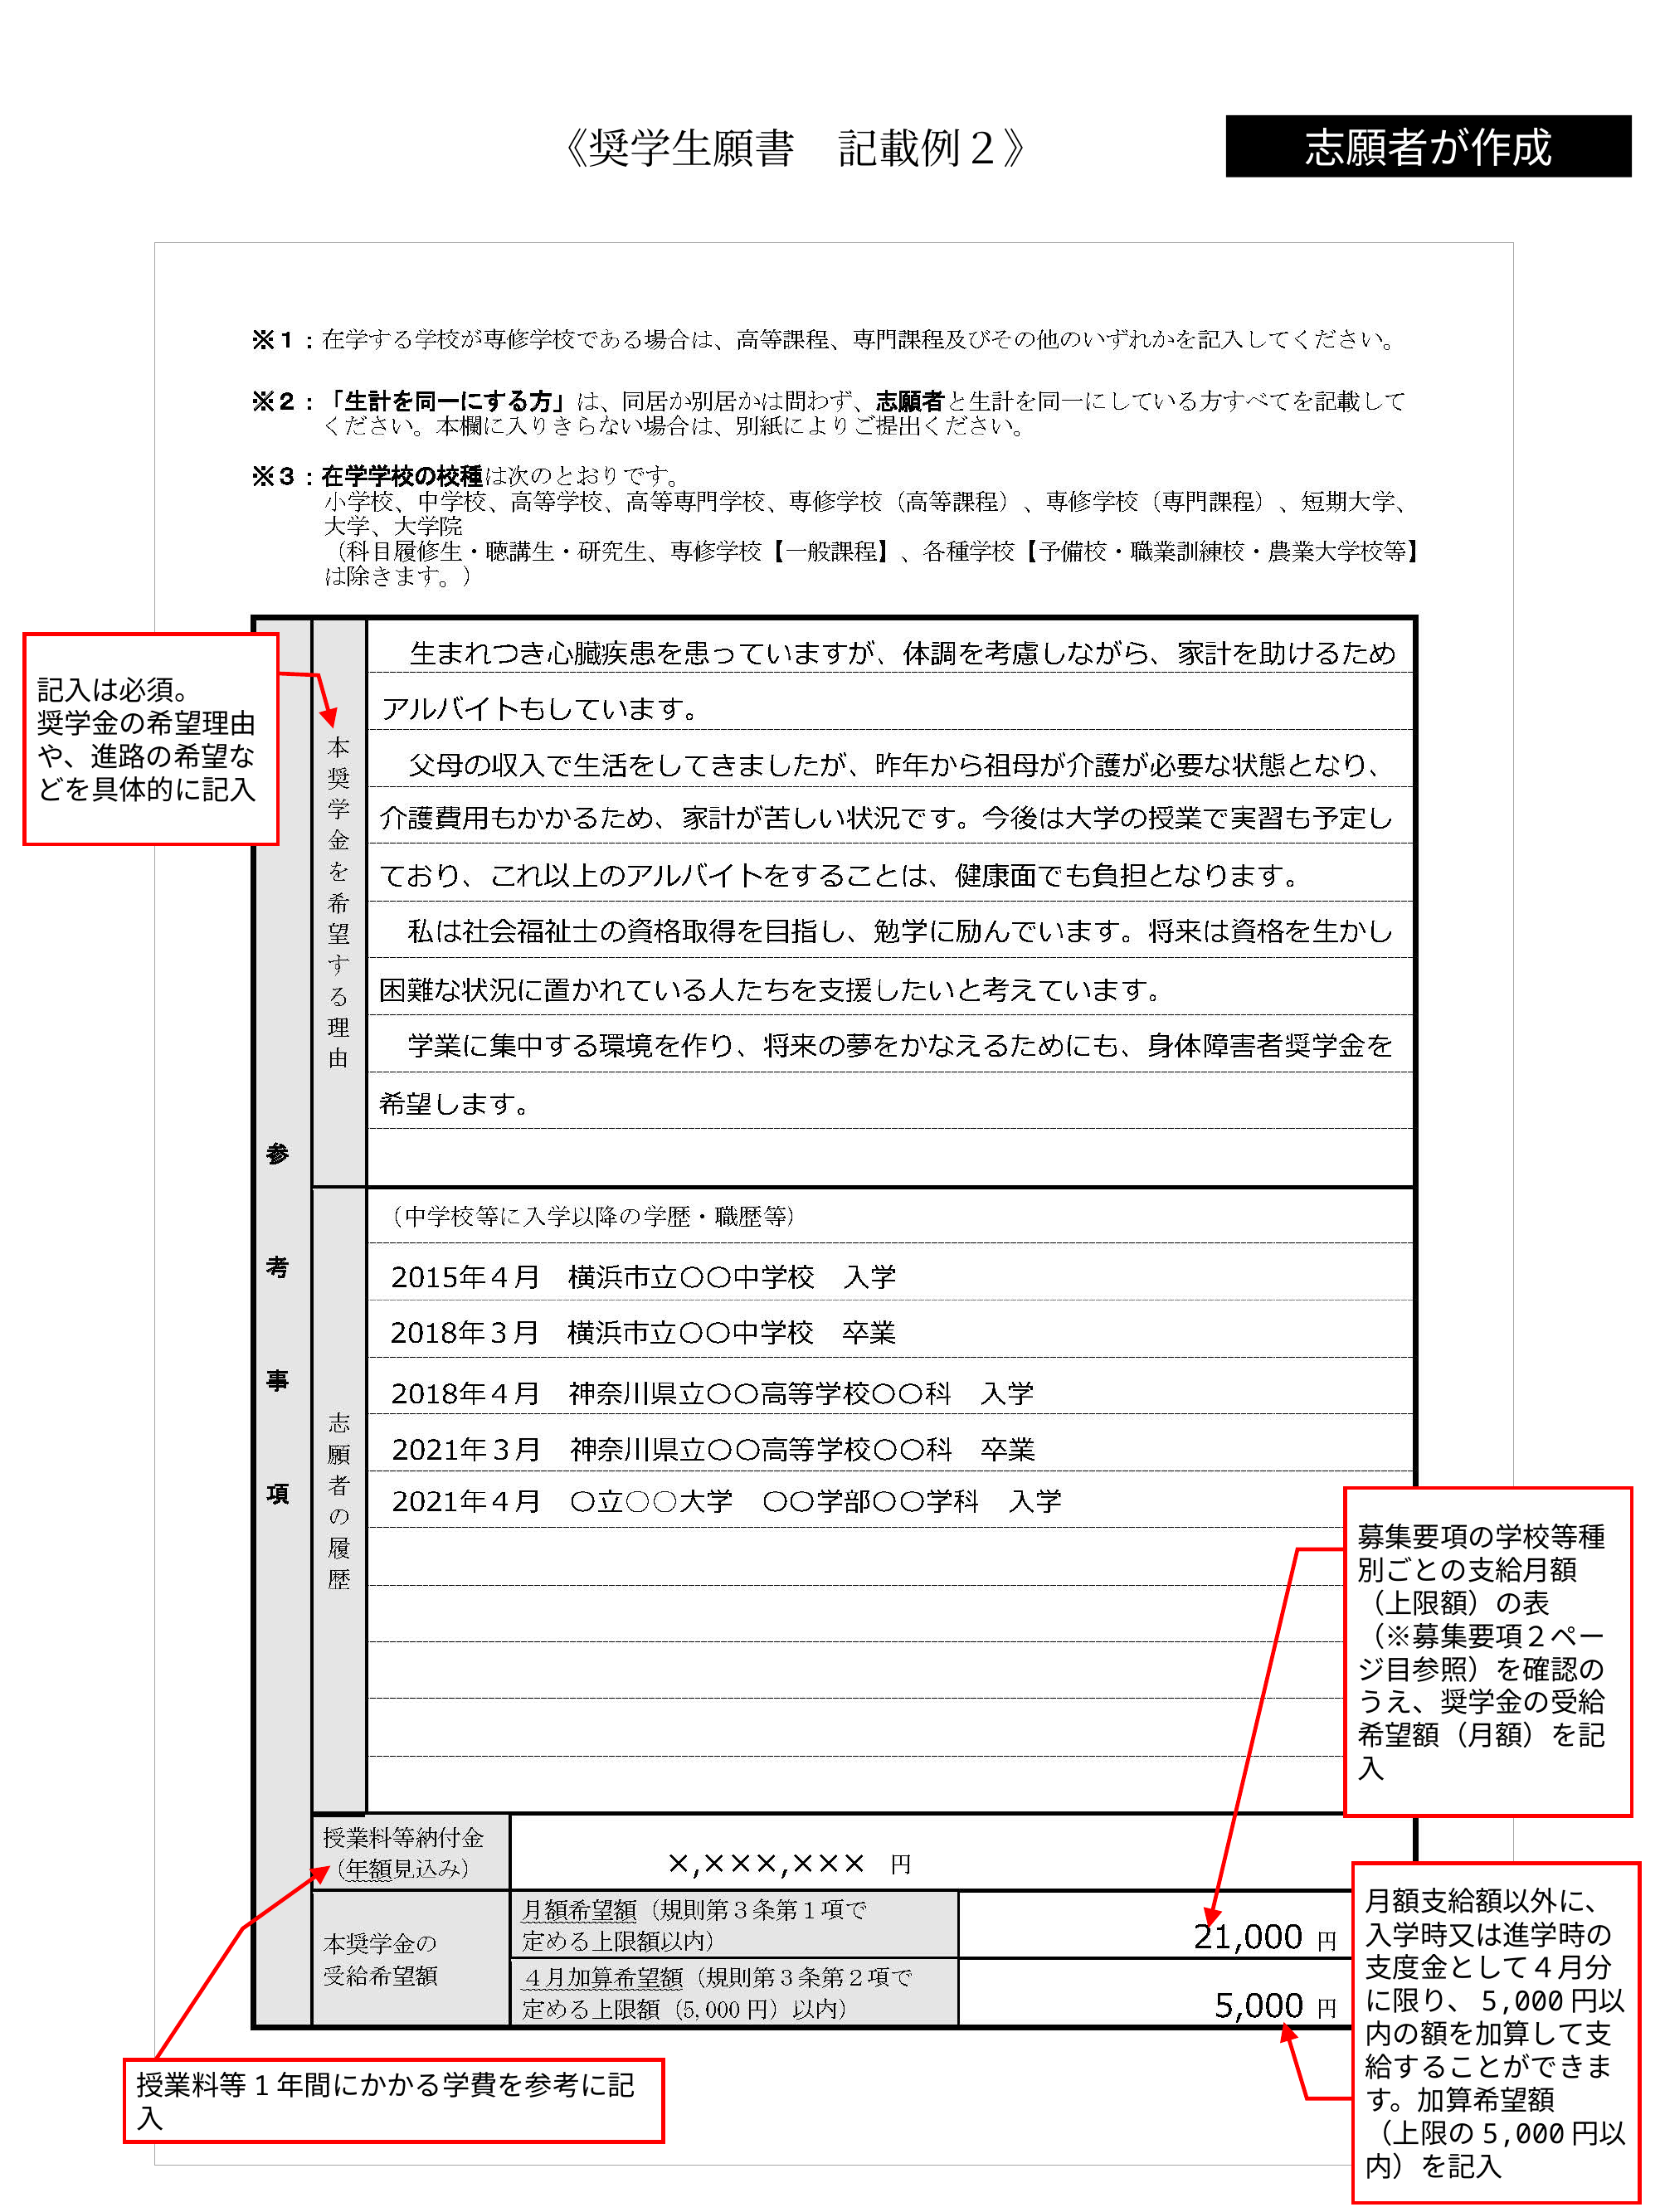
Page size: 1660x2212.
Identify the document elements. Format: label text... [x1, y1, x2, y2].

text_box 月額支給額以外に、入学時又は進学時の支度金として４月分に限り、5,000円以内の額を加算して支給することができます。加算希望額 （上限の5,000円以内）を記入 [1352, 1863, 1640, 2204]
text_box 《奨学生願書 記載例２》 [187, 115, 1404, 178]
text_box 募集要項の学校等種別ごとの支給月額（上限額）の表 （※募集要項２ページ目参照）を確認のうえ、奨学金の受給希望額（月額）を記入 [1514, 1487, 1633, 1817]
text_box 授業料等1年間にかかる学費を参考に記入 [124, 2059, 154, 2142]
text_box 記入は必須。 奨学金の希望理由や、進路の希望などを具体的に記入 [23, 633, 154, 845]
picture [154, 242, 1514, 2166]
text_box 志願者が作成 [1225, 114, 1633, 177]
